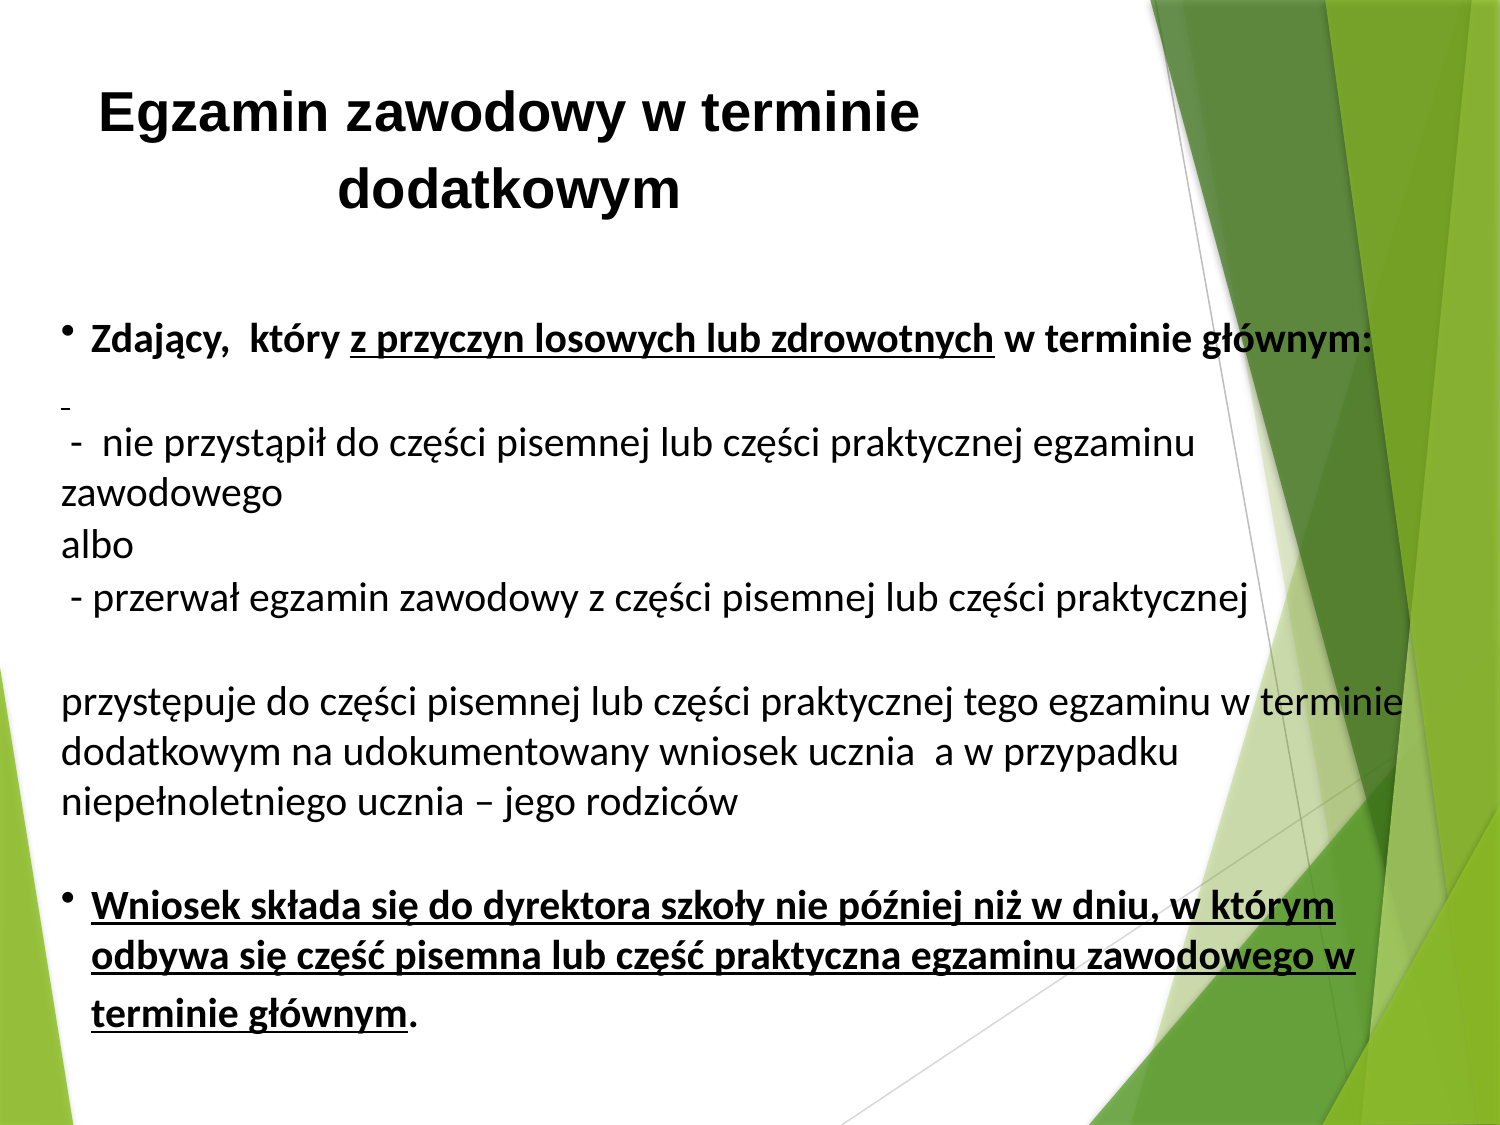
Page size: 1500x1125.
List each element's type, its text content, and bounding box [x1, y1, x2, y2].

title Egzamin zawodowy w terminie dodatkowym [0, 58, 1019, 234]
text_box Zdający, który z przyczyn losowych lub zdrowotnych w terminie głównym: - nie przystąpił do części pisemnej lub części praktycznej egzaminu zawodowego albo - przerwał egzamin zawodowy z części pisemnej lub części praktycznej przystępuje do części pisemnej lub części praktycznej tego egzaminu w terminie dodatkowym na udokumentowany wniosek ucznia a w przypadku niepełnoletniego ucznia – jego rodziców Wniosek składa się do dyrektora szkoły nie później niż w dniu, w którym odbywa się część pisemna lub część praktyczna egzaminu zawodowego w terminie głównym. [58, 206, 1421, 1038]
